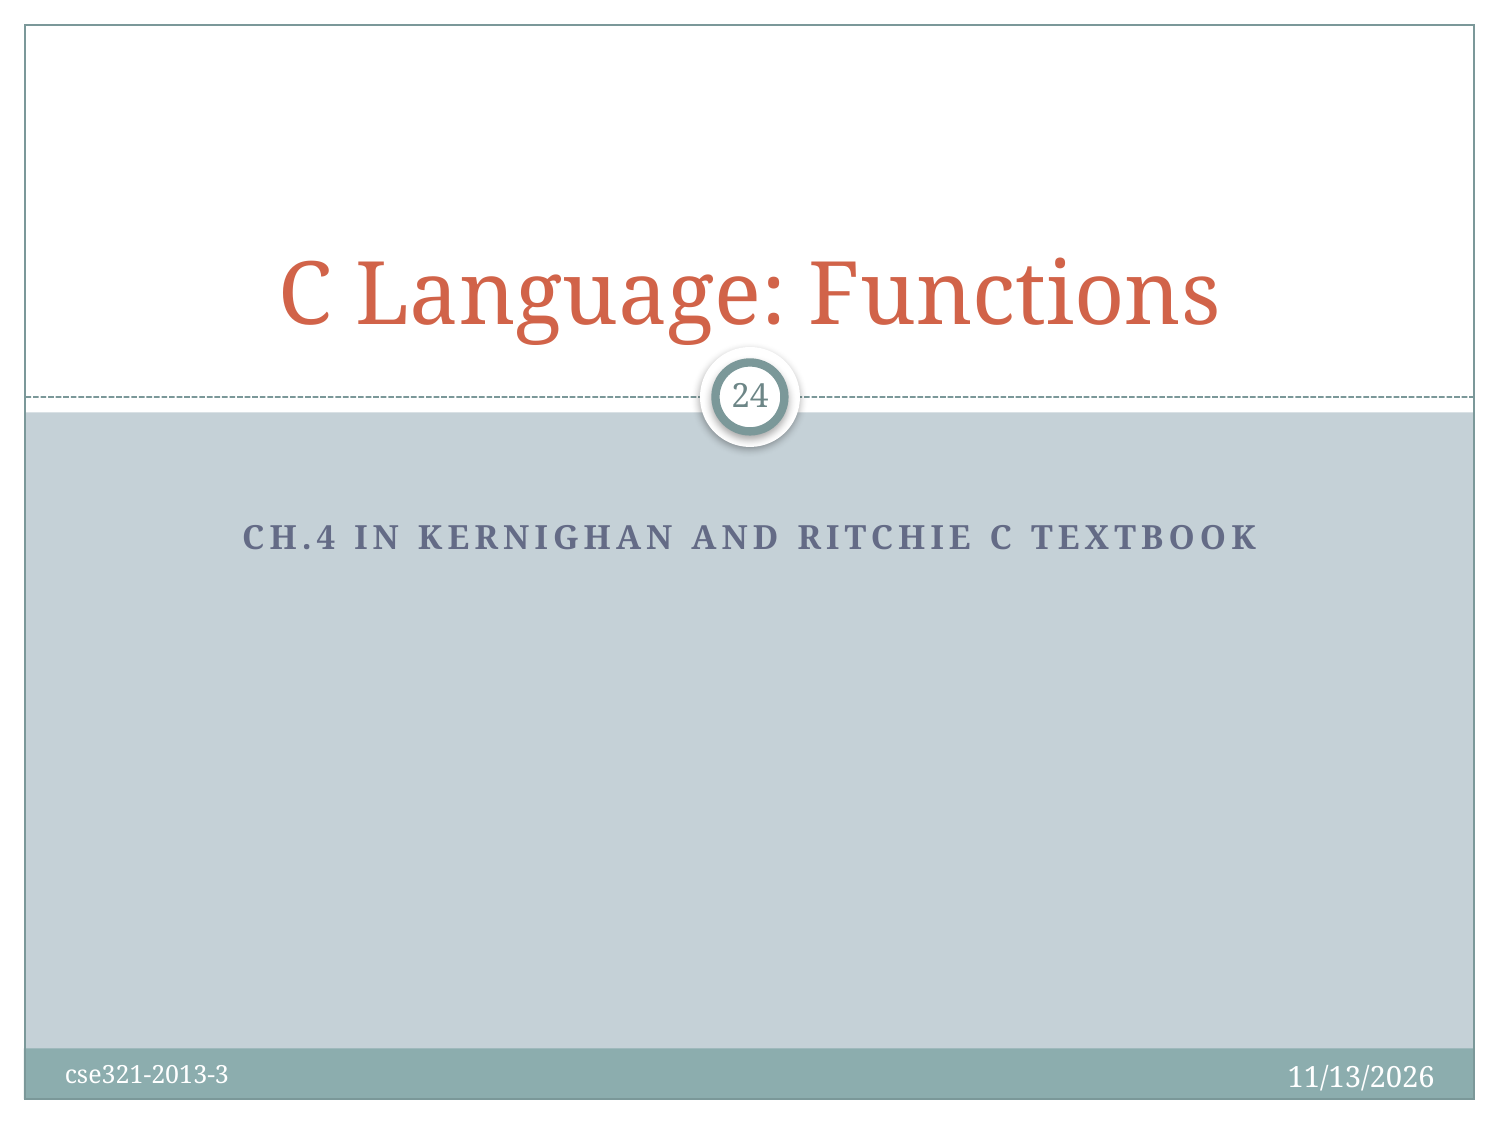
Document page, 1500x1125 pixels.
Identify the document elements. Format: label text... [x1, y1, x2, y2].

subtitle Ch.4 in Kernighan and Ritchie C textbook [225, 462, 1275, 750]
slide_number 24 [712, 360, 788, 434]
footer cse321-2013-3 [50, 1051, 638, 1112]
title C Language: Functions [112, 62, 1388, 350]
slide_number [950, 1050, 1450, 1111]
